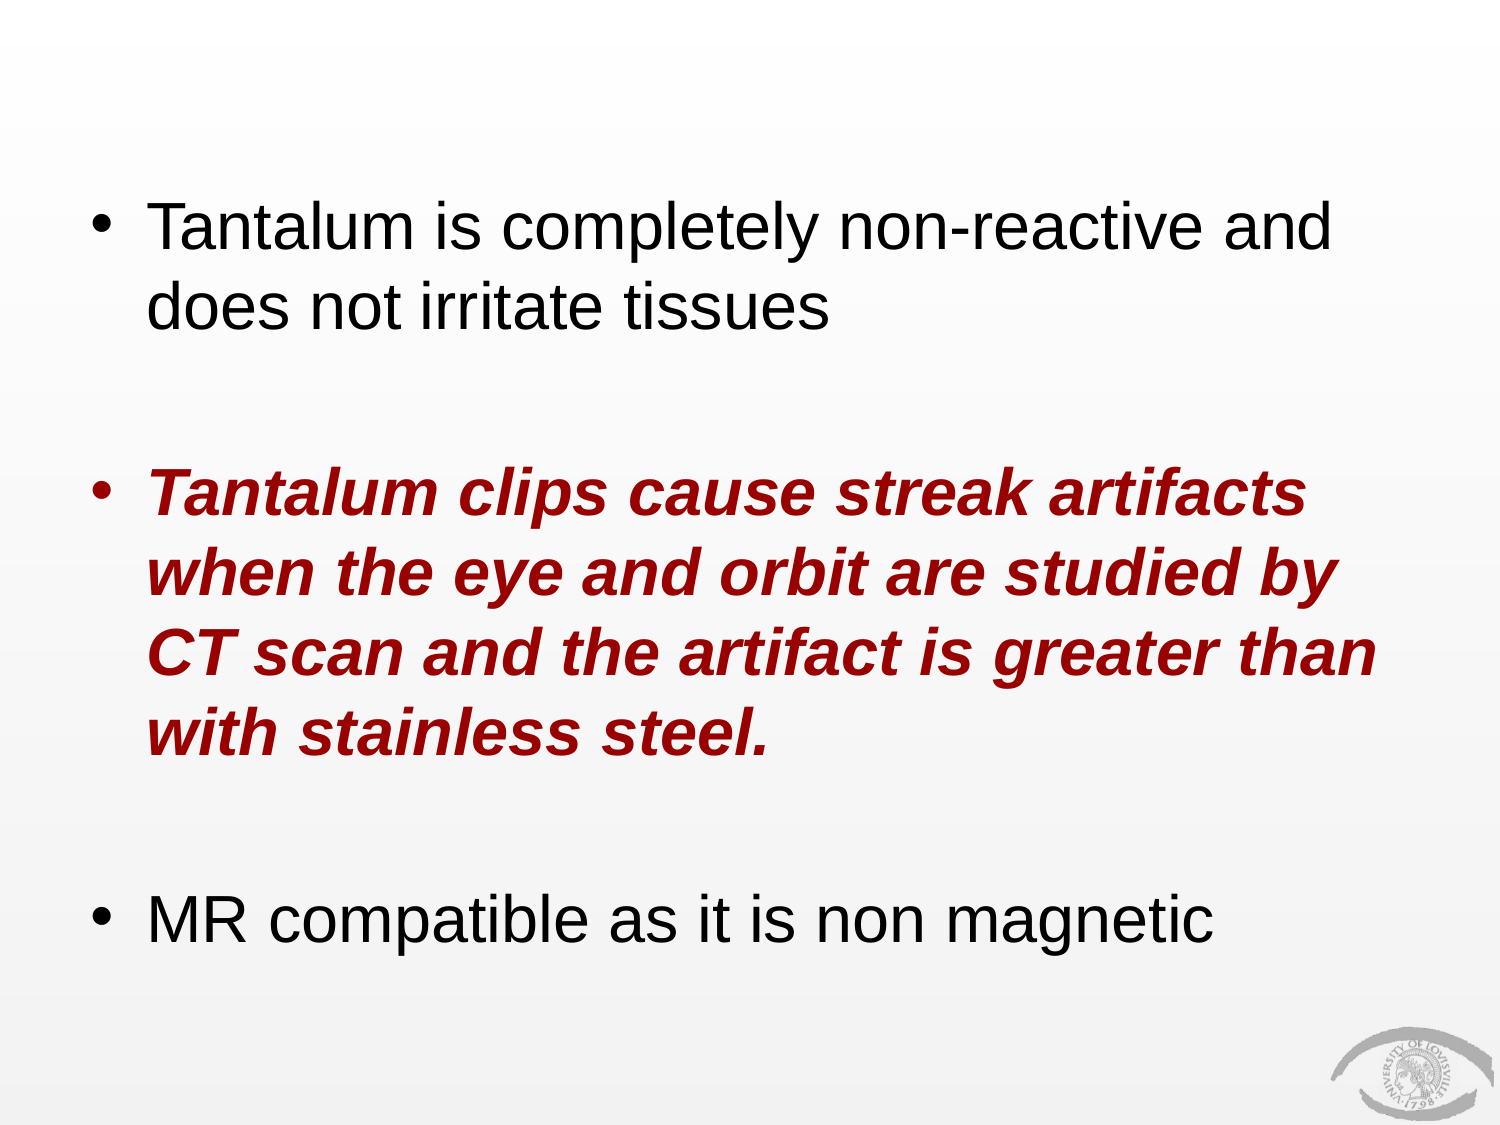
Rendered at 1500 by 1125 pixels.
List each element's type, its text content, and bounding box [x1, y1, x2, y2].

picture [1329, 1025, 1496, 1123]
list Tantalum is completely non-reactive and does not irritate tissues Tantalum clips cause streak artifacts when the eye and orbit are studied by CT scan and the artifact is greater than with stainless steel. MR compatible as it is non magnetic [75, 174, 1425, 1005]
